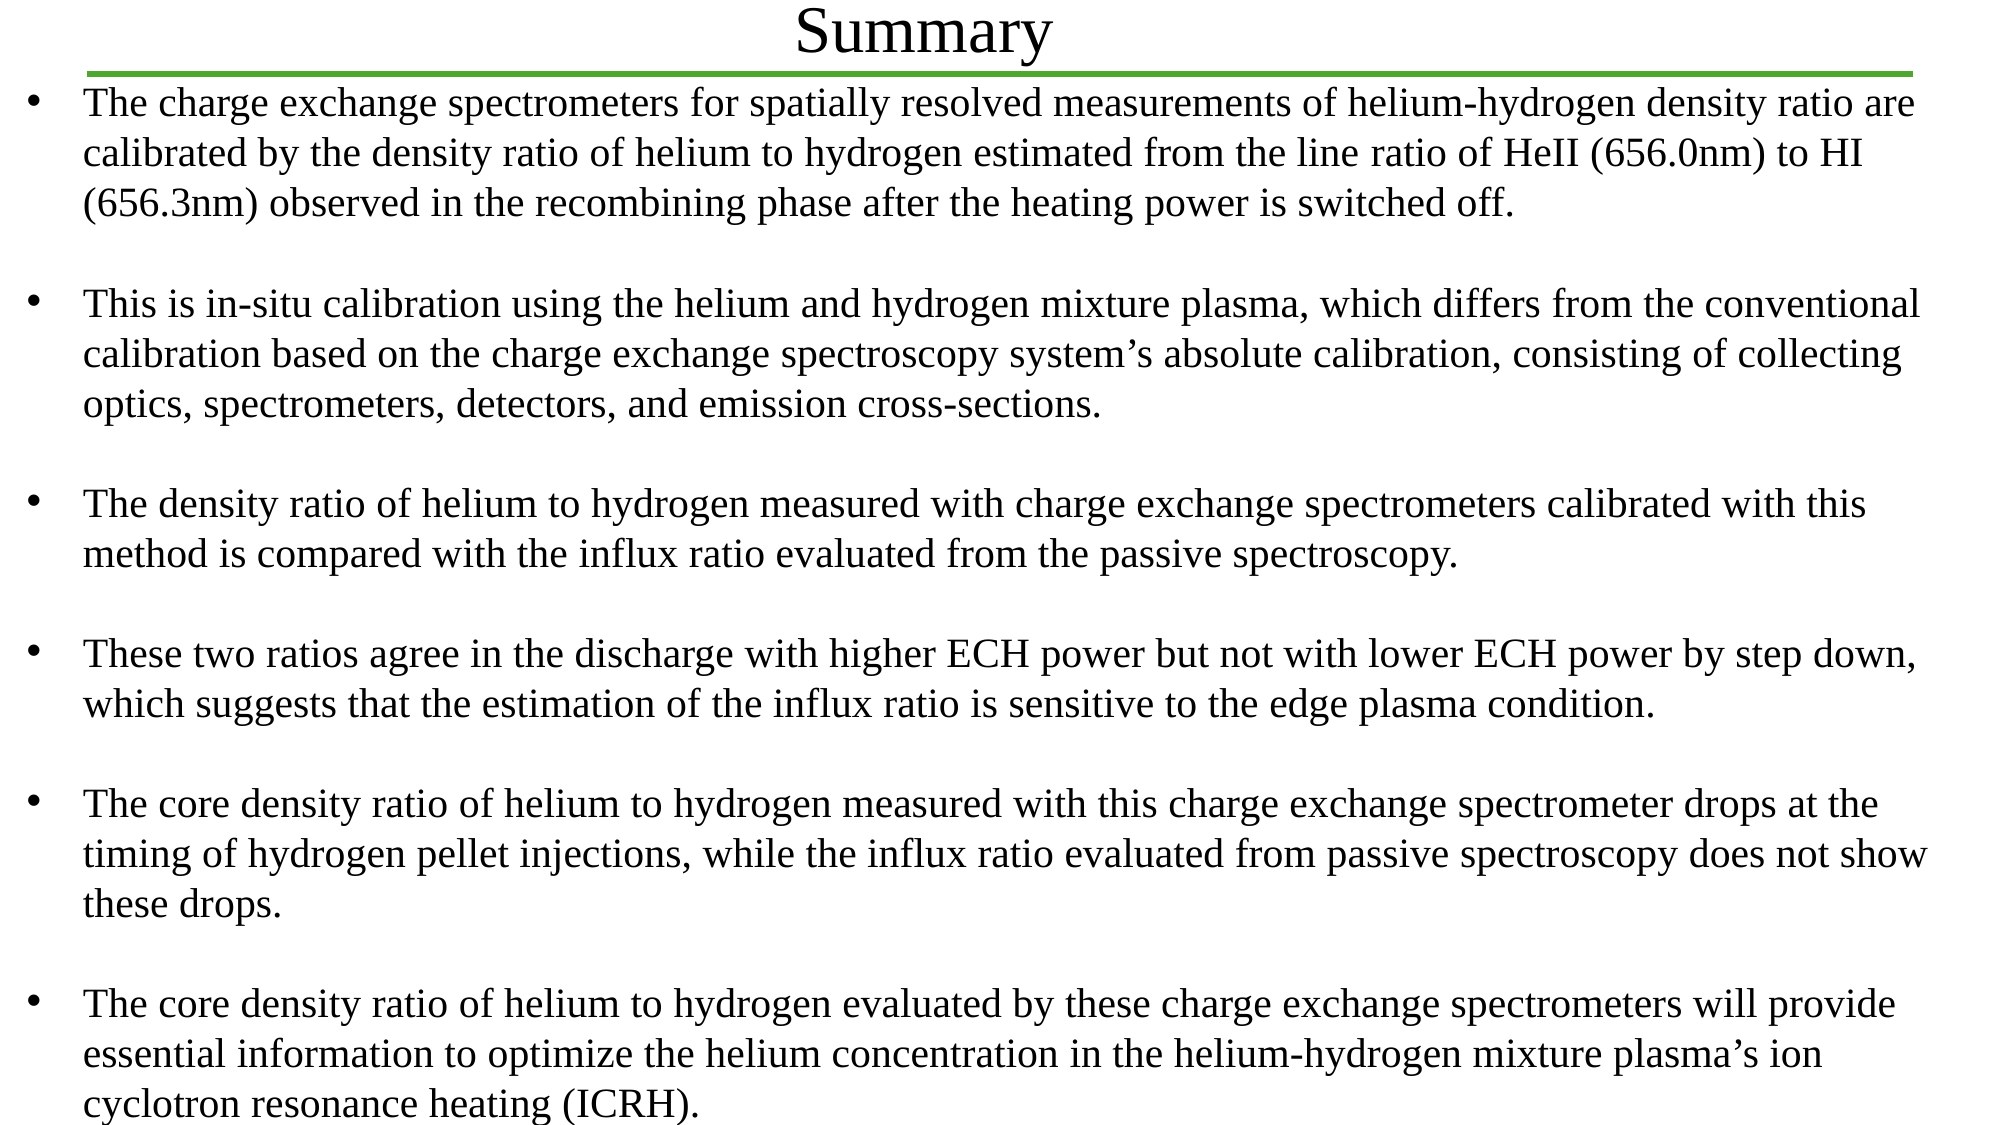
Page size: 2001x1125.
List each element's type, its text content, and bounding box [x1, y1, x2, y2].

text_box Summary [779, 0, 1184, 67]
text_box The charge exchange spectrometers for spatially resolved measurements of helium-hydrogen density ratio are calibrated by the density ratio of helium to hydrogen estimated from the line ratio of HeII (656.0nm) to HI (656.3nm) observed in the recombining phase after the heating power is switched off. This is in-situ calibration using the helium and hydrogen mixture plasma, which differs from the conventional calibration based on the charge exchange spectroscopy system’s absolute calibration, consisting of collecting optics, spectrometers, detectors, and emission cross-sections. The density ratio of helium to hydrogen measured with charge exchange spectrometers calibrated with this method is compared with the influx ratio evaluated from the passive spectroscopy. These two ratios agree in the discharge with higher ECH power but not with lower ECH power by step down, which suggests that the estimation of the influx ratio is sensitive to the edge plasma condition. The core density ratio of helium to hydrogen measured with this charge exchange spectrometer drops at the timing of hydrogen pellet injections, while the influx ratio evaluated from passive spectroscopy does not show these drops. The core density ratio of helium to hydrogen evaluated by these charge exchange spectrometers will provide essential information to optimize the helium concentration in the helium-hydrogen mixture plasma’s ion cyclotron resonance heating (ICRH). [11, 67, 1983, 1125]
